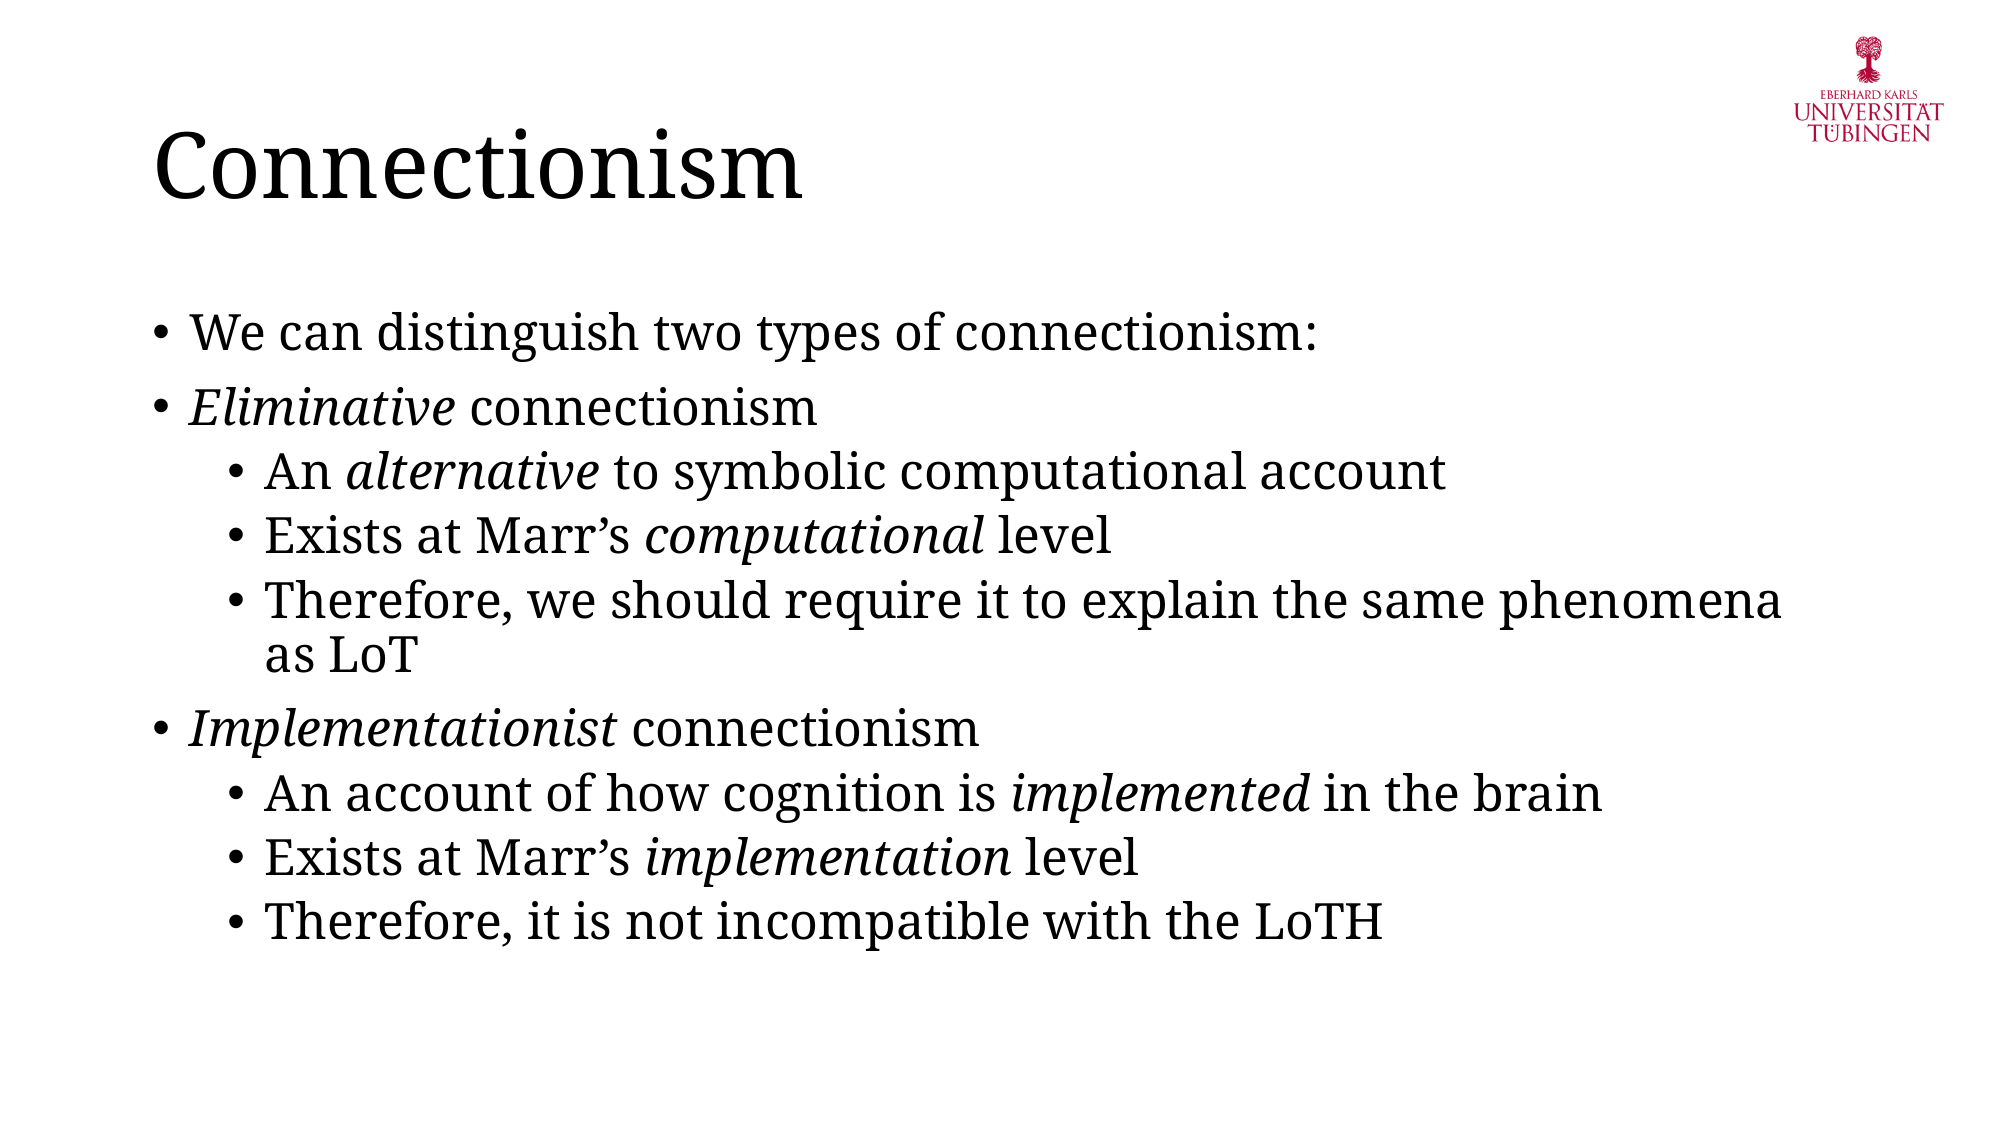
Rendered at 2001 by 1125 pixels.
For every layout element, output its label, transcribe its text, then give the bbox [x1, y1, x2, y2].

list We can distinguish two types of connectionism: Eliminative connectionism An alternative to symbolic computational account Exists at Marr’s computational level Therefore, we should require it to explain the same phenomena as LoT Implementationist connectionism An account of how cognition is implemented in the brain Exists at Marr’s implementation level Therefore, it is not incompatible with the LoTH [137, 299, 1863, 1014]
title Connectionism [137, 59, 1863, 278]
picture [1790, 33, 1947, 145]
